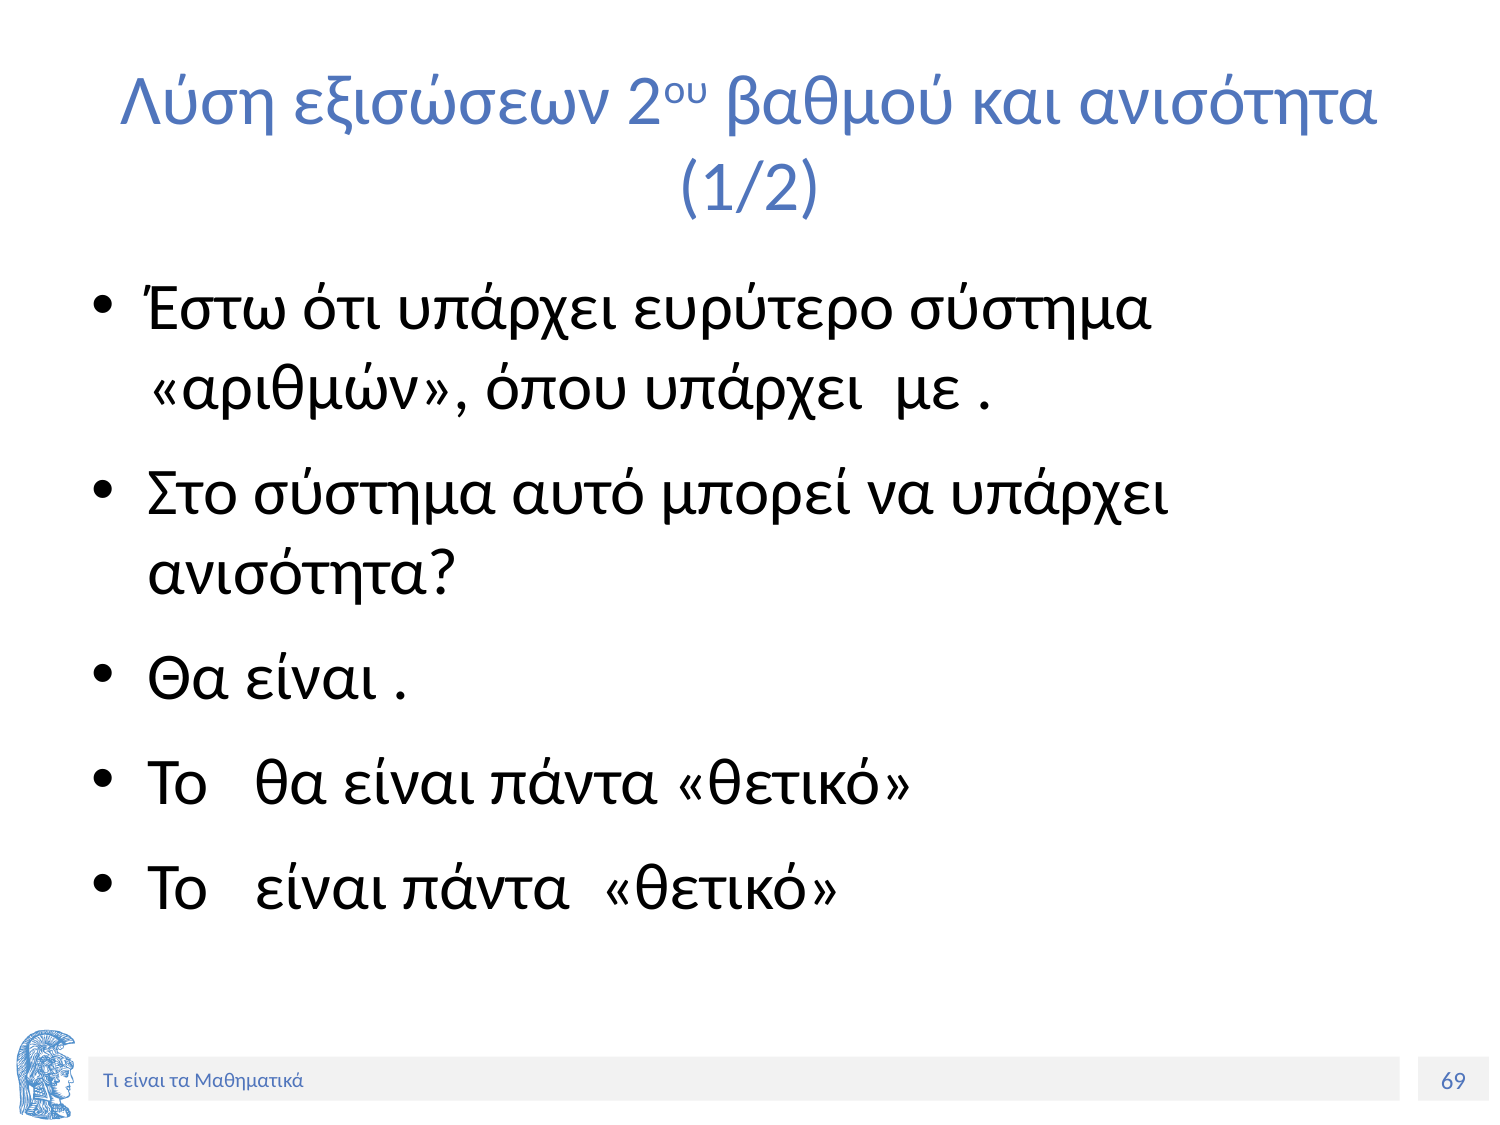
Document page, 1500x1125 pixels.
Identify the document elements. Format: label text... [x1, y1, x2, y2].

picture [9, 1026, 81, 1120]
title Λύση εξισώσεων 2ου βαθμού και ανισότητα (1/2) [75, 45, 1425, 233]
